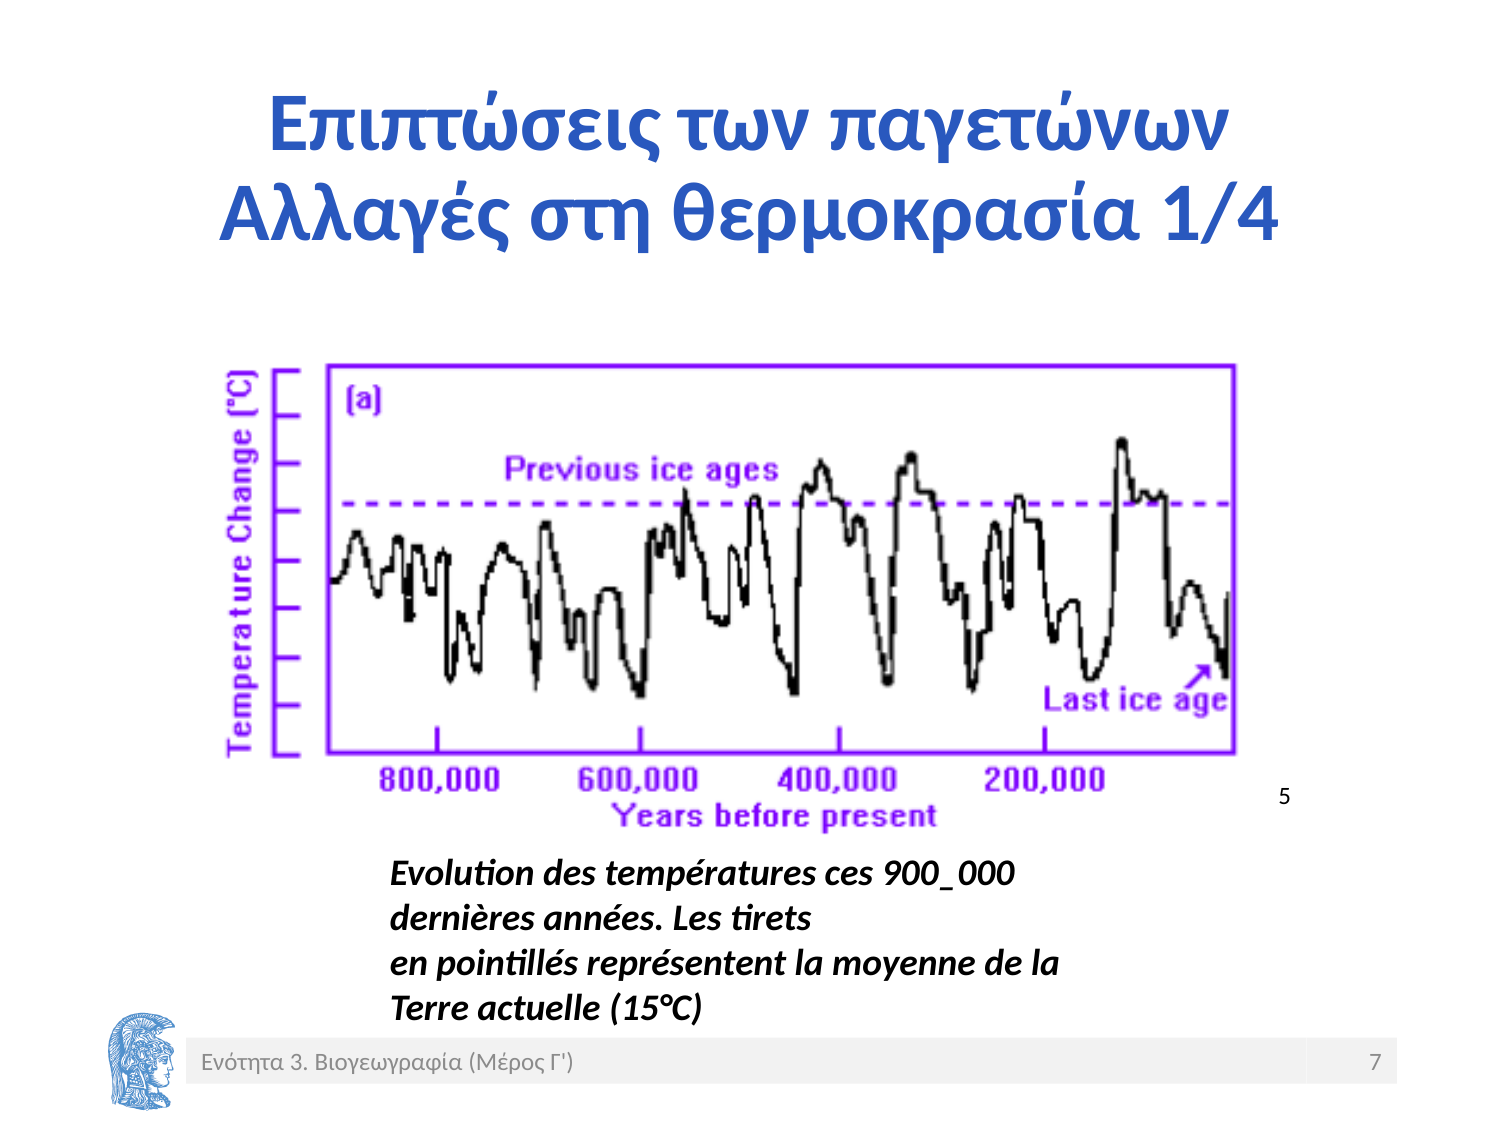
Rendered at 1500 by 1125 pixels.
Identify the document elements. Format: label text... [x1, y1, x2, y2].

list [159, 336, 1341, 846]
title Επιπτώσεις των παγετώνων Αλλαγές στη θερμοκρασία 1/4 [103, 59, 1397, 278]
footer Ενότητα 3. Βιογεωγραφία (Μέρος Γ') [186, 1037, 1306, 1084]
text_box Evolution des températures ces 900_000 dernières années. Les tirets en pointillés représentent la moyenne de la Terre actuelle (15°C) [374, 846, 1125, 1036]
slide_number 7 [1306, 1037, 1397, 1084]
picture [103, 1011, 186, 1114]
